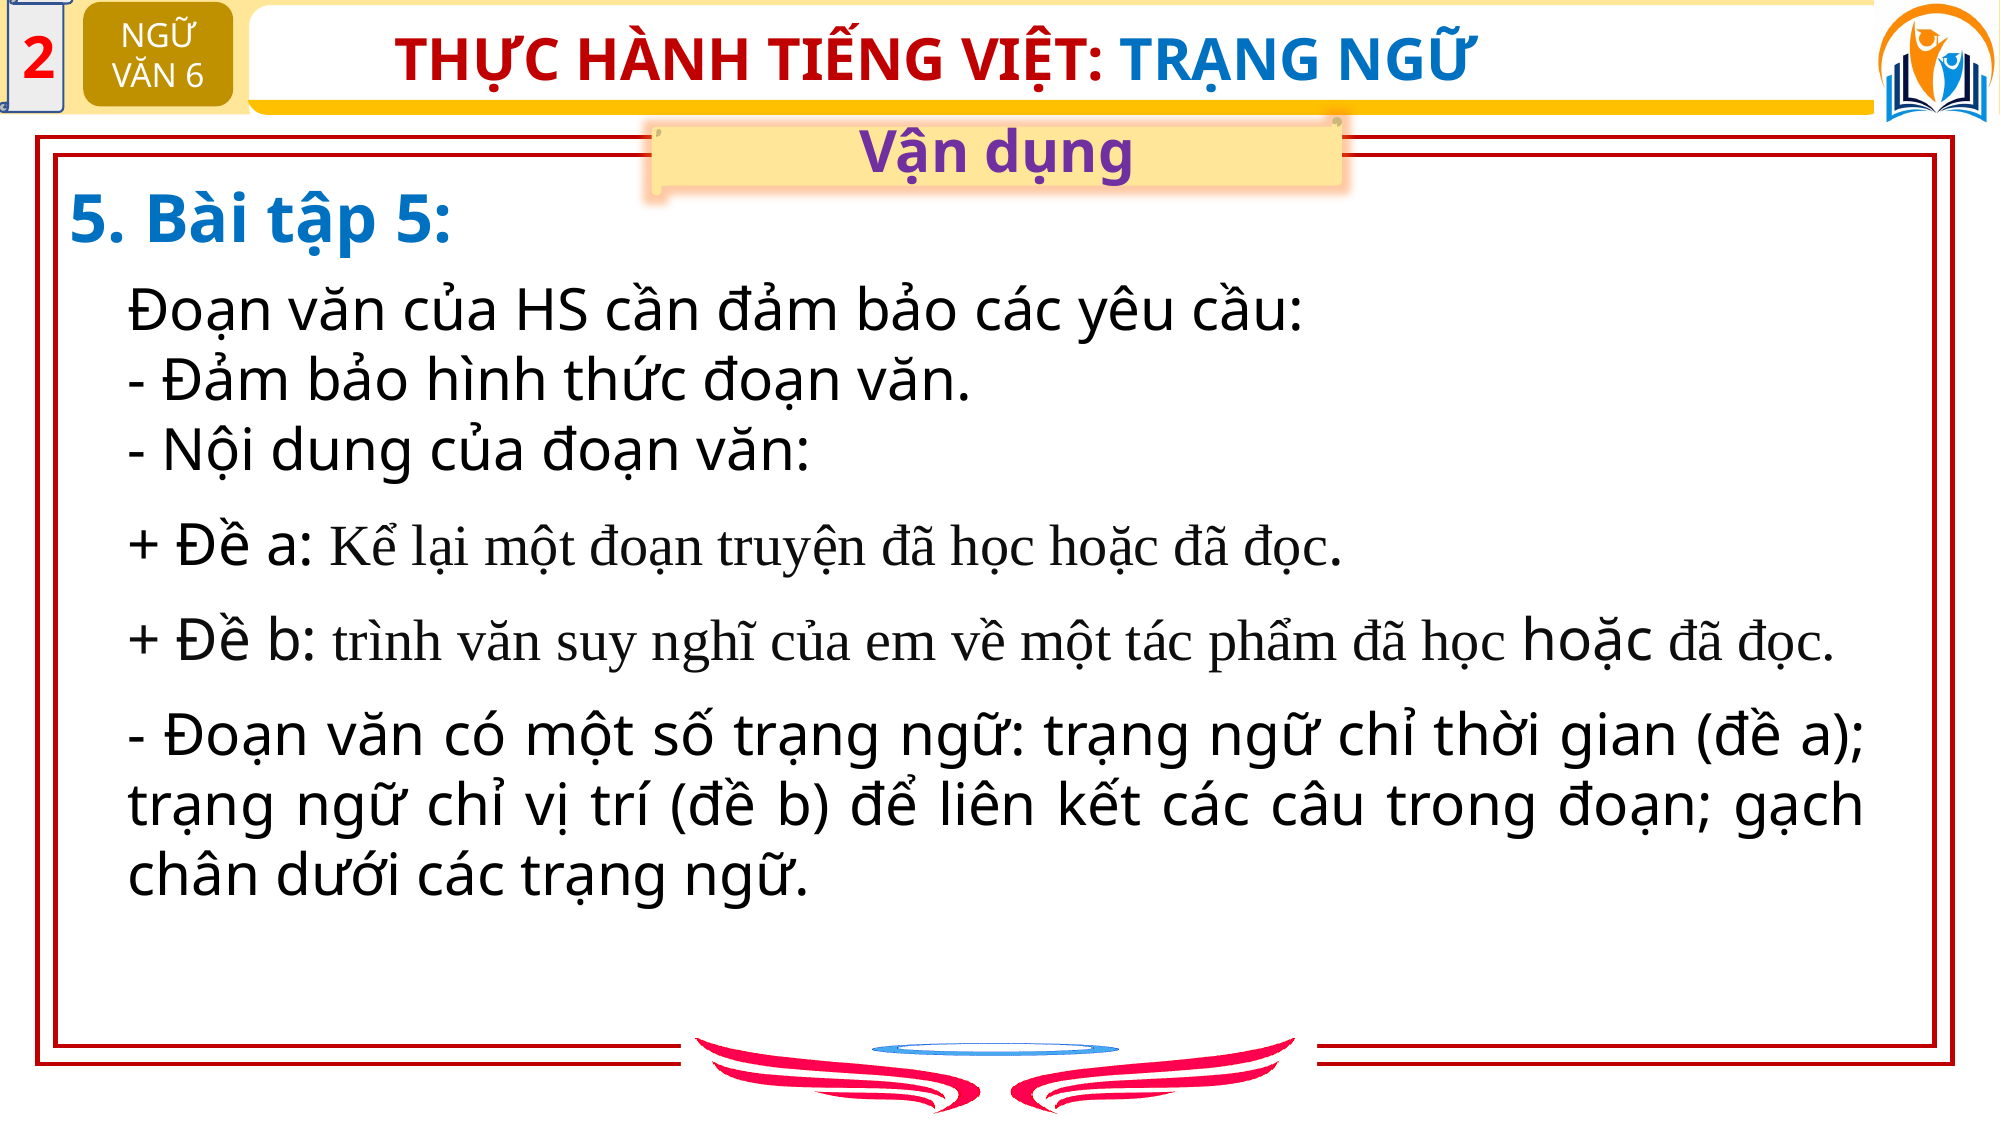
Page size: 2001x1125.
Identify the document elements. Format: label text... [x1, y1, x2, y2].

text_box 2 [0, 0, 74, 114]
text_box [1150, 115, 1344, 187]
text_box [650, 125, 844, 197]
picture [680, 1038, 1318, 1114]
text_box [36, 136, 680, 1065]
text_box [1345, 136, 1350, 156]
text_box THỰC HÀNH TIẾNG VIỆT: TRẠNG NGỮ [379, 14, 1493, 99]
text_box [246, 98, 1874, 116]
text_box [1318, 136, 1953, 1065]
text_box NGỮ VĂN 6 [82, 0, 235, 108]
text_box [644, 136, 649, 156]
picture [1874, 0, 1999, 124]
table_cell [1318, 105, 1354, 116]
text_box 5. Bài tập 5: [54, 168, 485, 264]
text_box Đoạn văn của HS cần đảm bảo các yêu cầu: - Đảm bảo hình thức đoạn văn. - Nội dung của đoạn văn: + Đề a: Kể lại một đoạn truyện đã học hoặc đã đọc. + Đề b: trình văn suy nghĩ của em về một tác phẩm đã học hoặc đã đọc. - Đoạn văn có một số trạng ngữ: trạng ngữ chỉ thời gian (đề a); trạng ngữ chỉ vị trí (đề b) để liên kết các câu trong đoạn; gạch chân dưới các trạng ngữ. [112, 264, 1882, 915]
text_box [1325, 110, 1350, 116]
text_box Vận dụng [844, 106, 1150, 192]
text_box [0, 0, 1874, 116]
